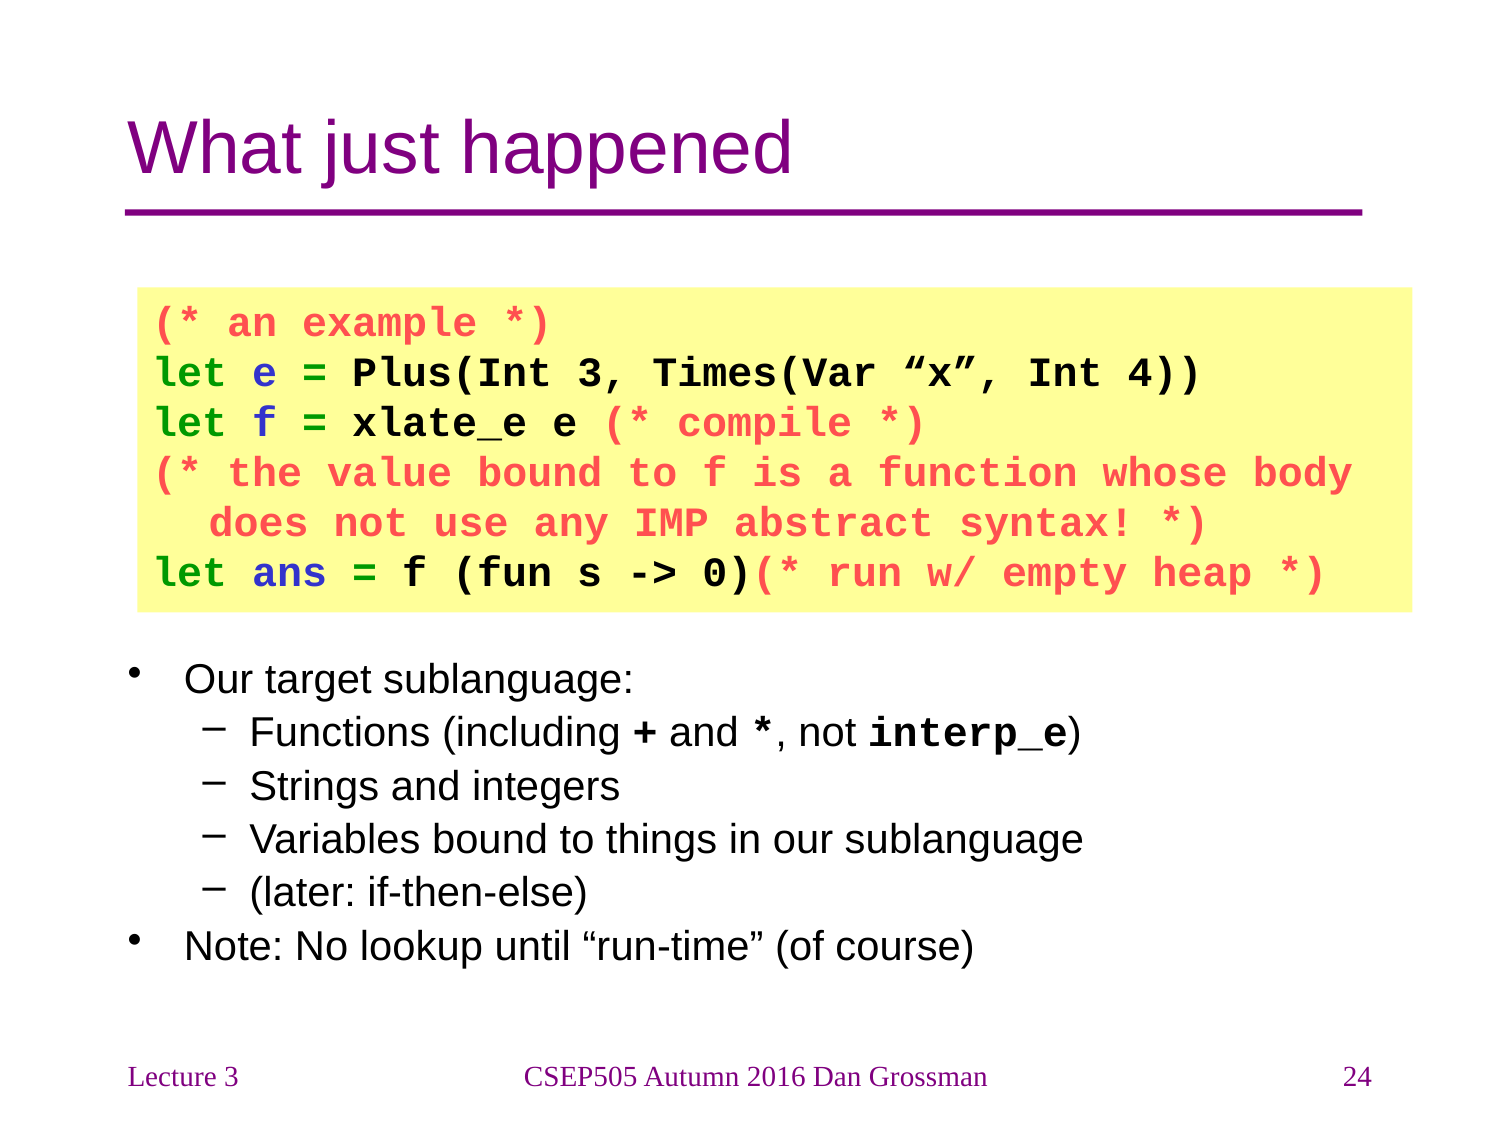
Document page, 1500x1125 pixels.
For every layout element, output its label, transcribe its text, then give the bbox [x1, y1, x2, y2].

slide_number Lecture 3 [112, 1050, 425, 1125]
footer CSEP505 Autumn 2016 Dan Grossman [474, 1050, 1038, 1125]
slide_number 24 [1074, 1050, 1388, 1125]
title What just happened [112, 50, 1388, 238]
list Our target sublanguage: Functions (including + and *, not interp_e) Strings and integers Variables bound to things in our sublanguage (later: if-then-else) Note: No lookup until “run-time” (of course) [112, 650, 1400, 1050]
text_box (* an example *) let e = Plus(Int 3, Times(Var “x”, Int 4)) let f = xlate_e e (* compile *) (* the value bound to f is a function whose body does not use any IMP abstract syntax! *) let ans = f (fun s -> 0)(* run w/ empty heap *) [137, 287, 1413, 613]
